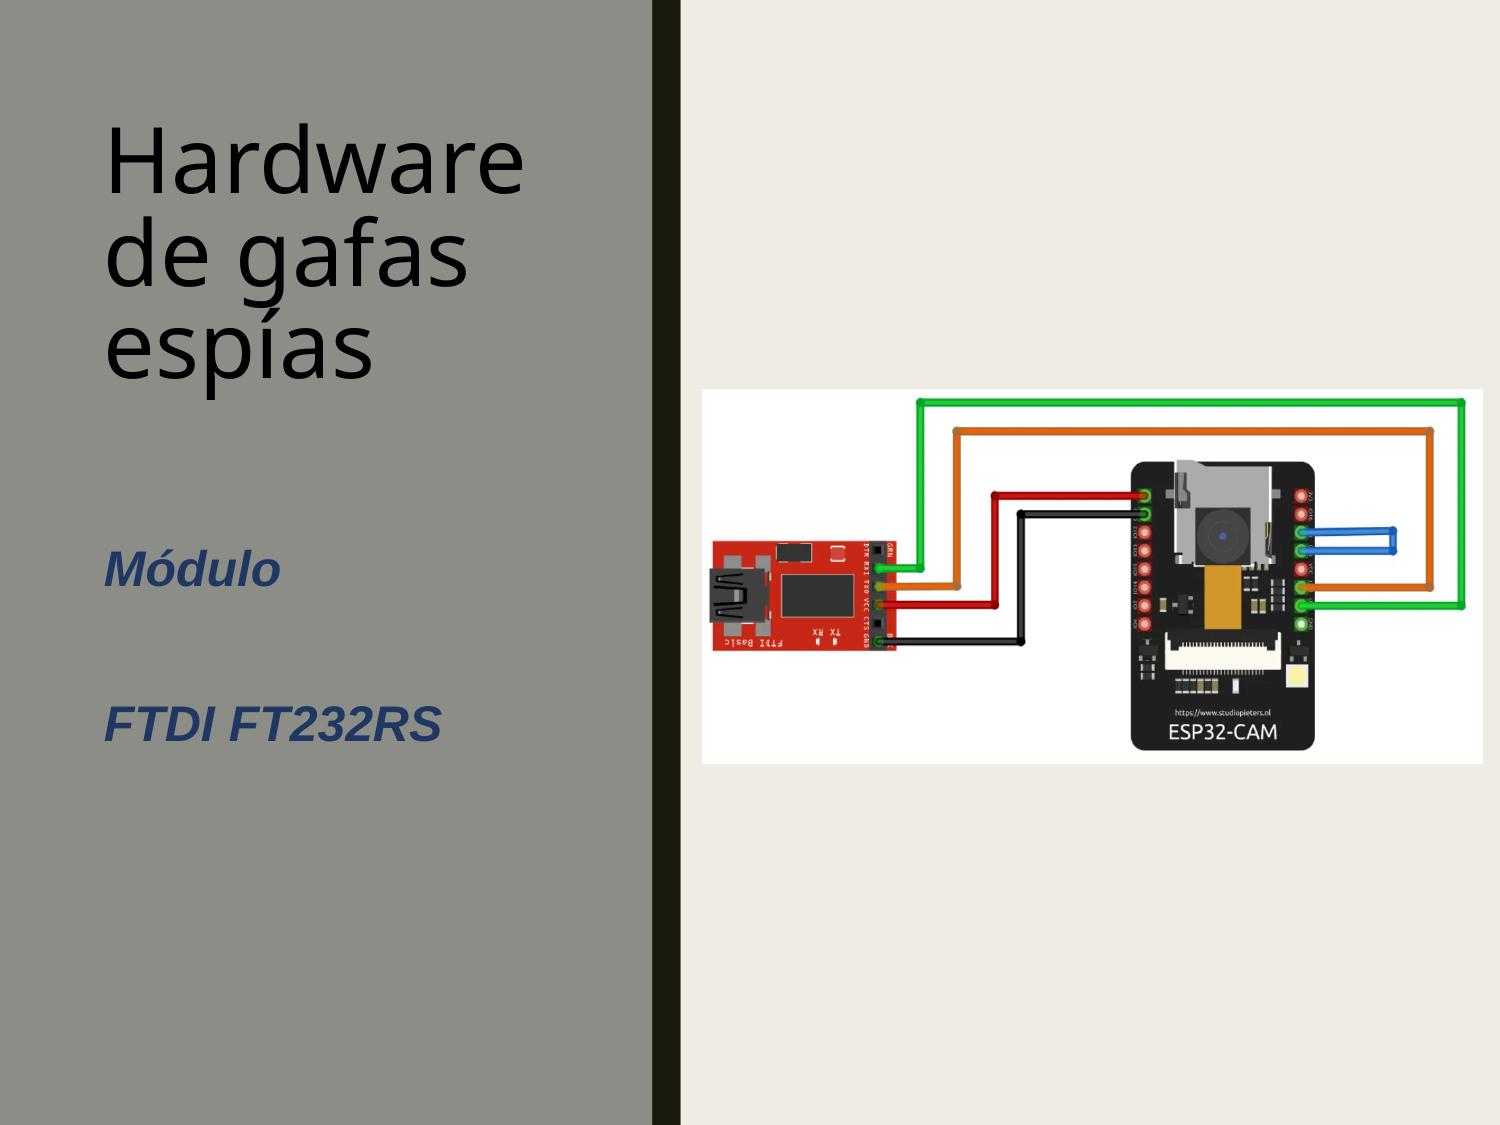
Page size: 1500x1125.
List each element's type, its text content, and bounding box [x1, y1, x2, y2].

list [702, 390, 1483, 764]
title Hardware de gafas espías [89, 112, 564, 467]
list Módulo FTDI FT232RS [89, 468, 564, 963]
